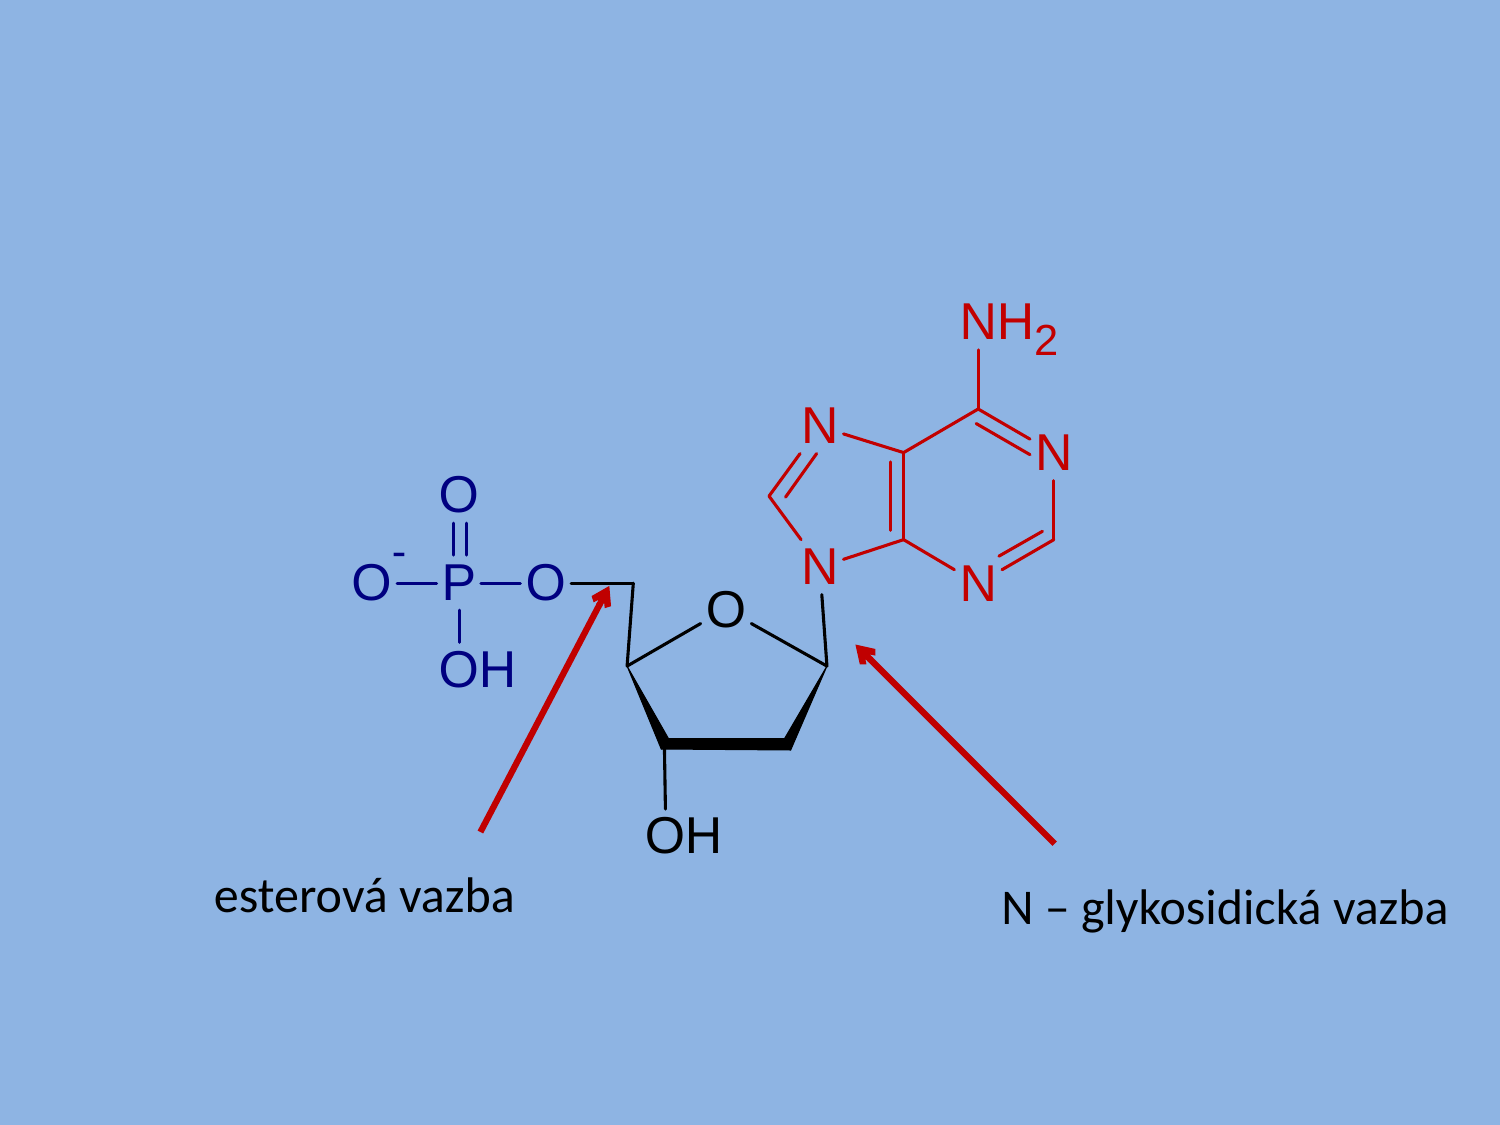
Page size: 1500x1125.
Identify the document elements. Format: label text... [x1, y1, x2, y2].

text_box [855, 644, 1055, 844]
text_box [351, 292, 1077, 868]
text_box N – glykosidická vazba [986, 867, 1464, 942]
text_box esterová vazba [199, 855, 645, 931]
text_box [421, 644, 669, 774]
